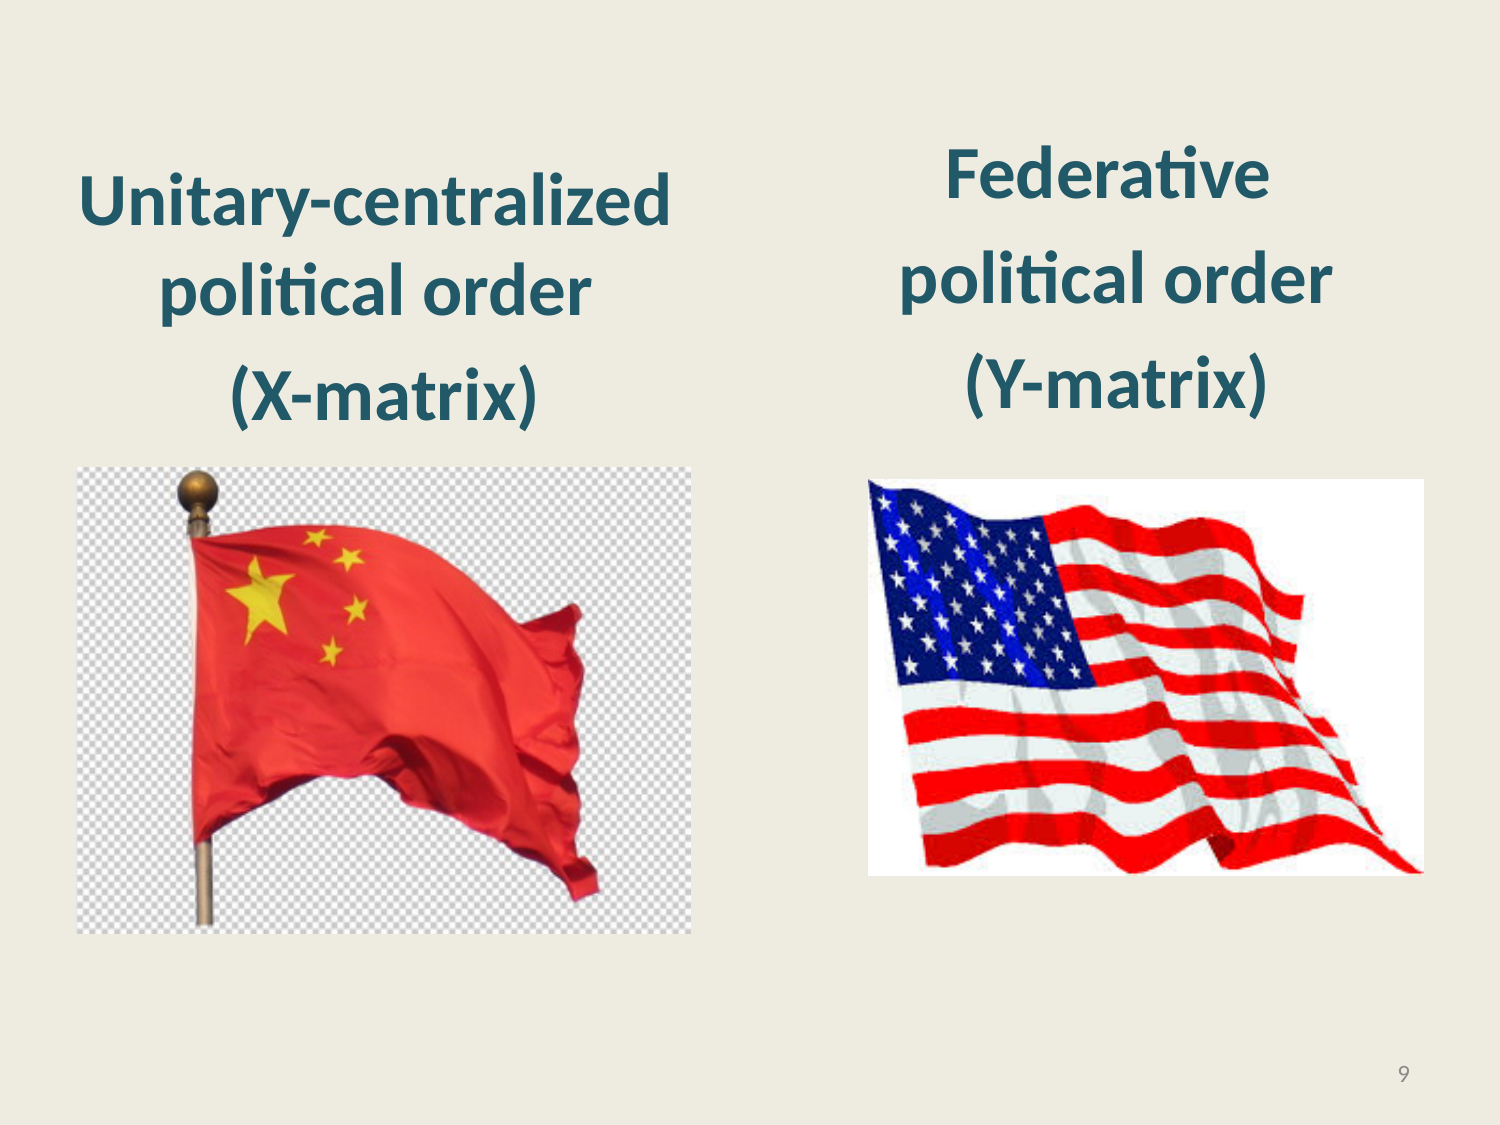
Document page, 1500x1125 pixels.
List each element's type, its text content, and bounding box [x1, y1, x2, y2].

list Unitary-centralized political order (X-matrix) [52, 184, 717, 444]
list Federative political order (Y-matrix) [785, 196, 1449, 432]
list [867, 479, 1424, 877]
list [76, 467, 692, 934]
slide_number 9 [1074, 1042, 1425, 1103]
